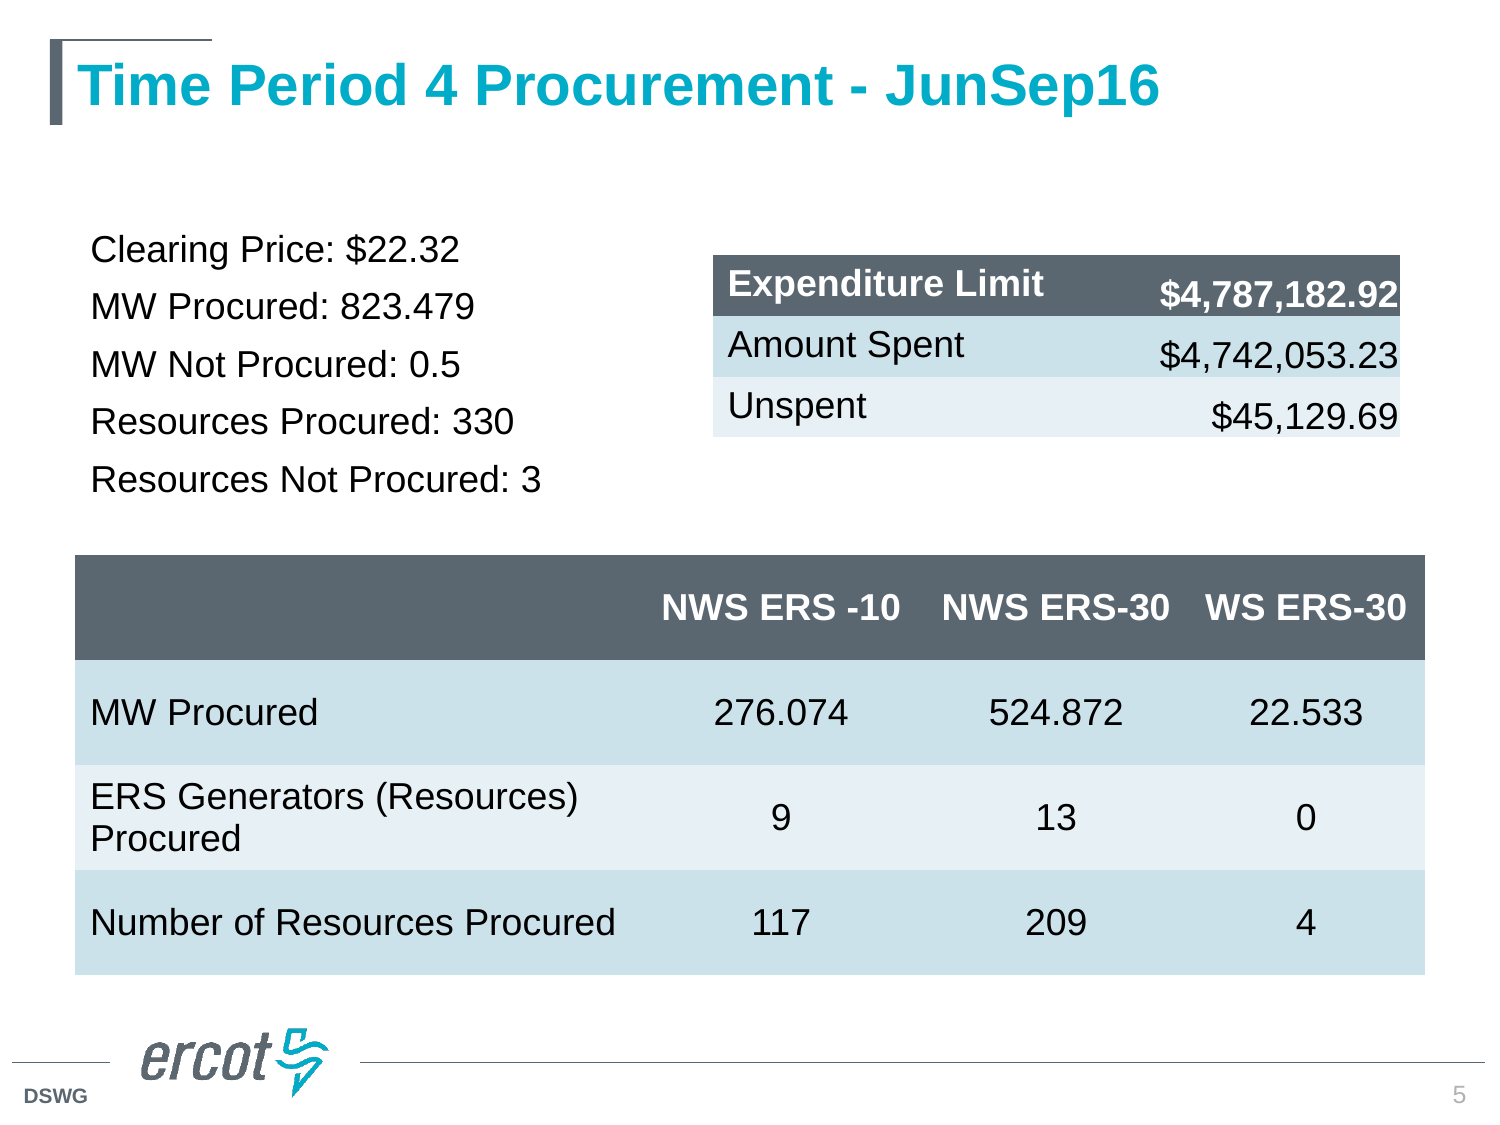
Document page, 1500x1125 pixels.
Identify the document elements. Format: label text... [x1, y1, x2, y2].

table_header $4,787,182.92 [1097, 255, 1400, 316]
picture [137, 1024, 332, 1100]
table_cell 4 [1187, 870, 1425, 975]
table_cell Amount Spent [713, 316, 1097, 377]
table_cell 13 [925, 765, 1187, 870]
table_cell Unspent [713, 377, 1097, 437]
table_header WS ERS-30 [1187, 555, 1425, 660]
table_header NWS ERS -10 [638, 555, 925, 660]
table_cell $45,129.69 [1097, 377, 1400, 437]
slide_number 5 [1437, 1076, 1475, 1112]
table_cell 524.872 [925, 660, 1187, 765]
table_header Expenditure Limit [713, 255, 1097, 316]
table_header [75, 555, 638, 660]
table_cell 209 [925, 870, 1187, 975]
table_cell Number of Resources Procured [75, 870, 638, 975]
table_cell 117 [638, 870, 925, 975]
table_cell ERS Generators (Resources) Procured [75, 765, 638, 870]
table_cell 276.074 [638, 660, 925, 765]
table_cell MW Procured [75, 660, 638, 765]
text_box Clearing Price: $22.32 MW Procured: 823.479 MW Not Procured: 0.5 Resources Procured: 330 Resources Not Procured: 3 [75, 217, 689, 508]
table_cell 22.533 [1187, 660, 1425, 765]
title Time Period 4 Procurement - JunSep16 [62, 39, 1450, 228]
table_header NWS ERS-30 [925, 555, 1187, 660]
table_cell 0 [1187, 765, 1425, 870]
table_cell $4,742,053.23 [1097, 316, 1400, 377]
table_cell 9 [638, 765, 925, 870]
